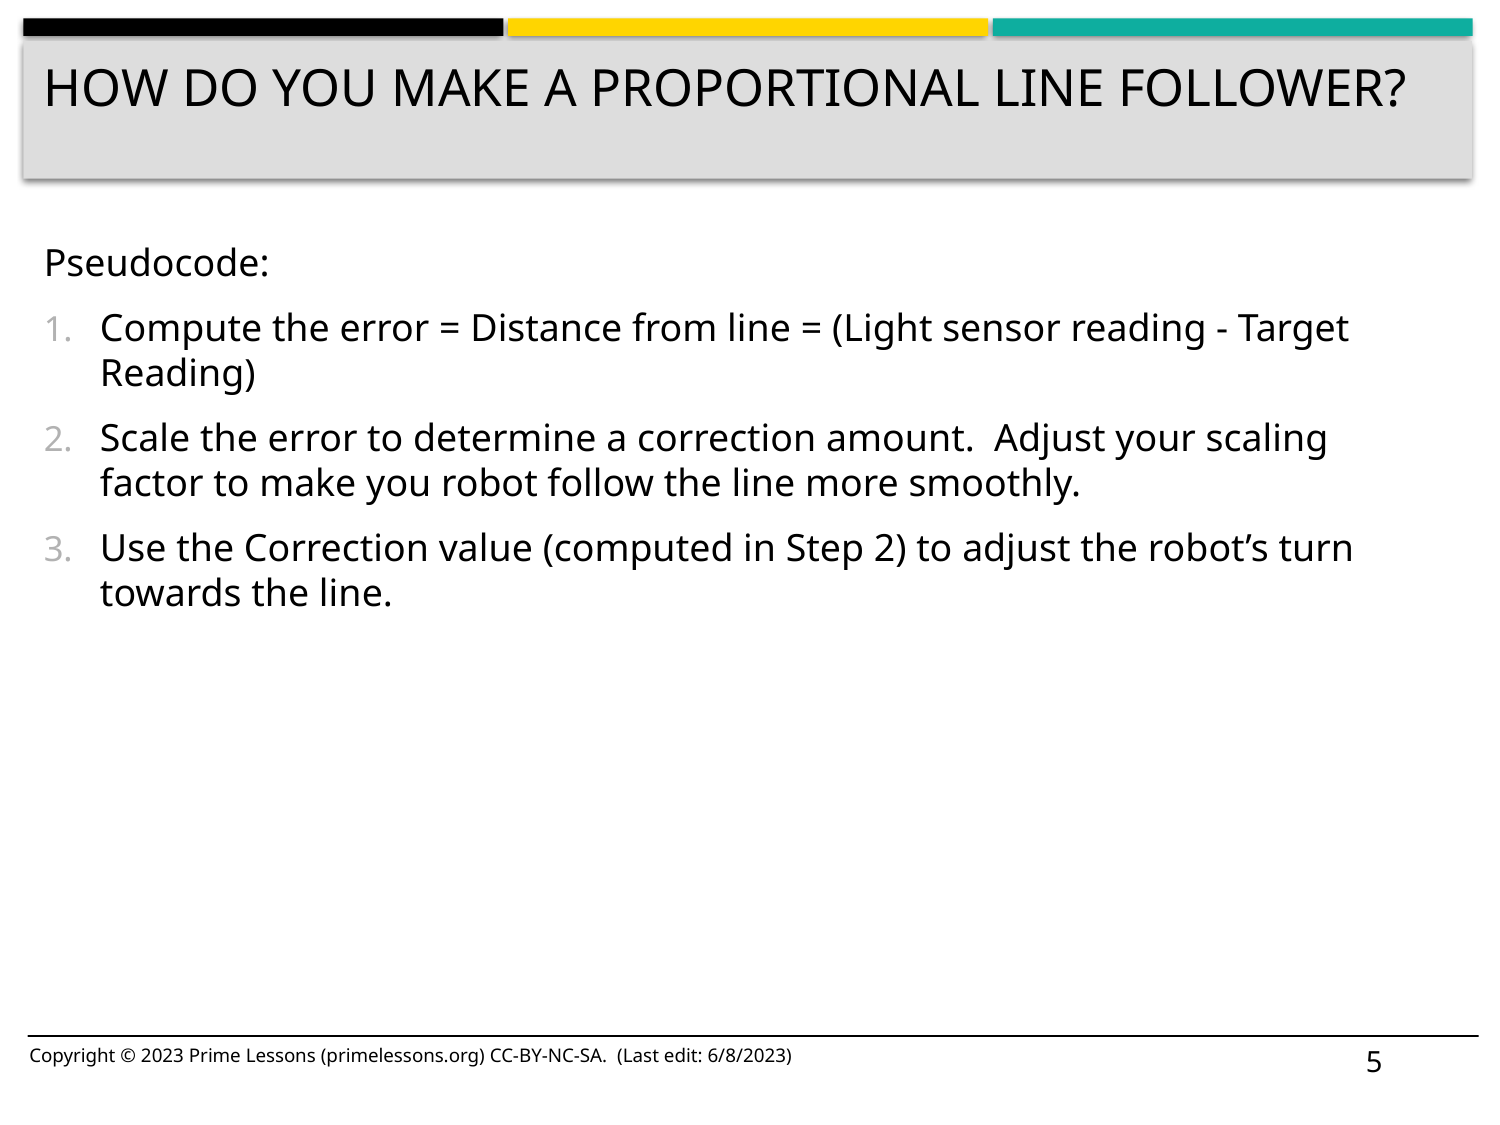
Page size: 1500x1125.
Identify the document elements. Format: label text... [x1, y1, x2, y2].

title How do you make a Proportional Line Follower? [28, 48, 1464, 172]
slide_number 5 [1351, 1036, 1478, 1097]
list Pseudocode: Compute the error = Distance from line = (Light sensor reading - Target Reading) Scale the error to determine a correction amount. Adjust your scaling factor to make you robot follow the line more smoothly. Use the Correction value (computed in Step 2) to adjust the robot’s turn towards the line. [28, 231, 1382, 826]
footer Copyright © 2023 Prime Lessons (primelessons.org) CC-BY-NC-SA. (Last edit: 6/8/2023) [14, 1036, 814, 1097]
